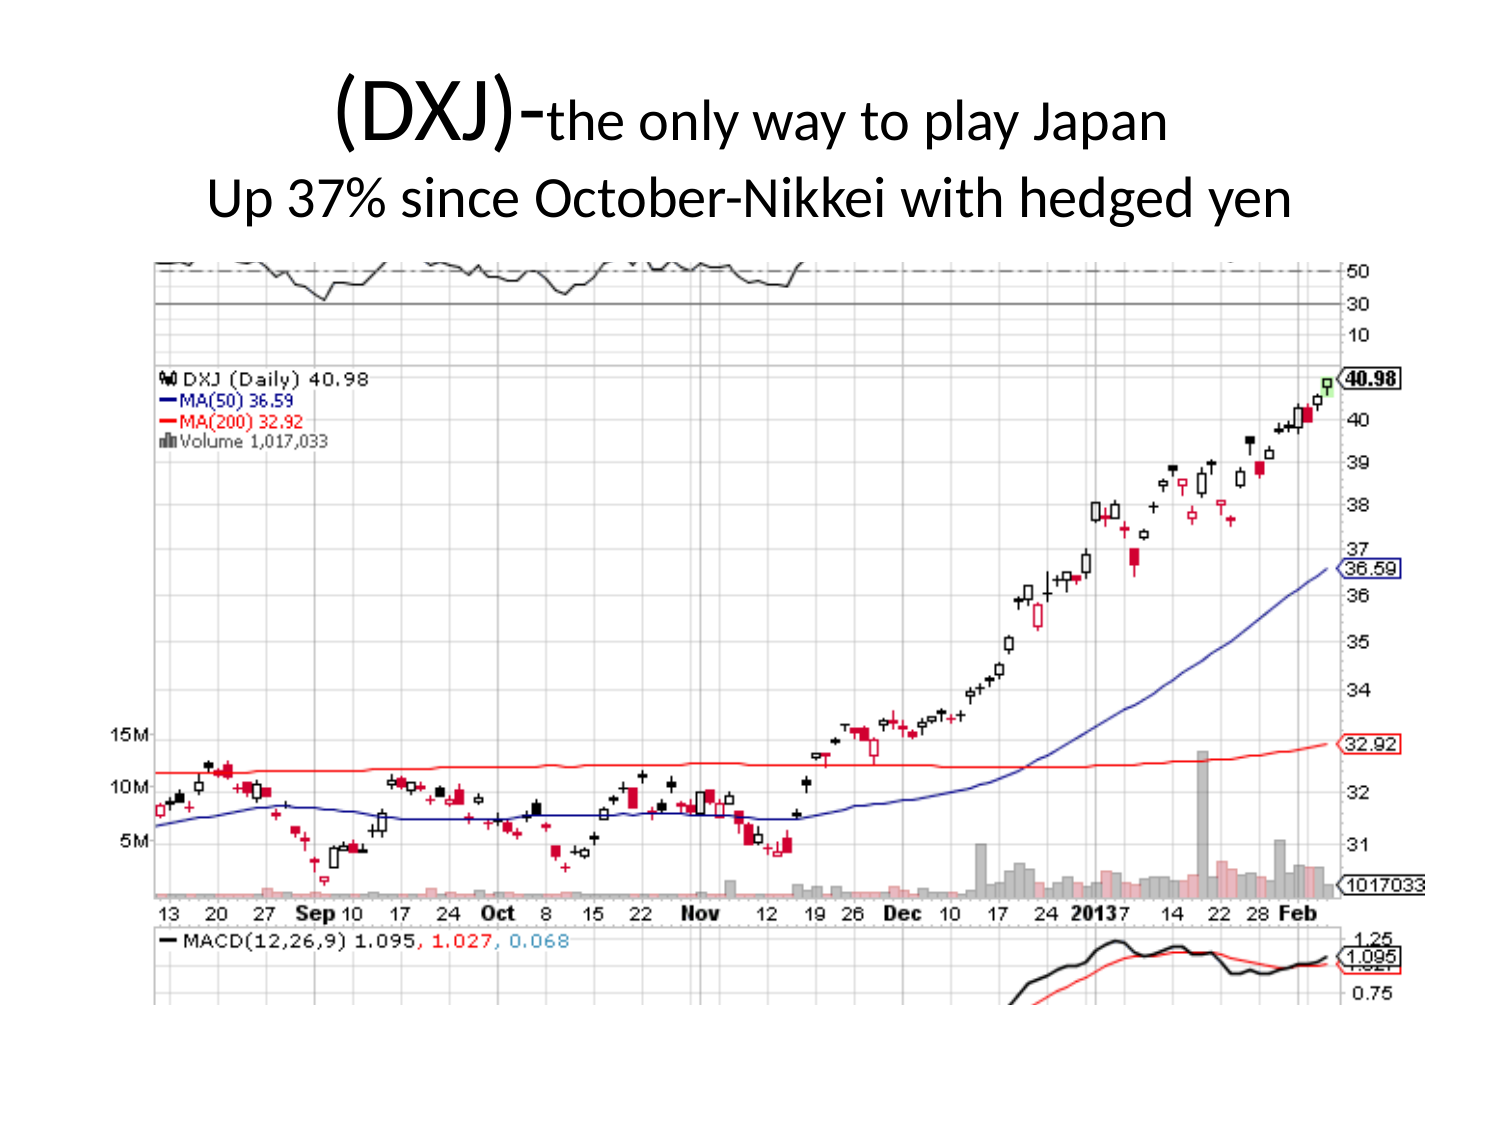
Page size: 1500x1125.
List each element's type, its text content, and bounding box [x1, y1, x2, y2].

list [74, 262, 1426, 1006]
title (DXJ)-the only way to play Japan Up 37% since October-Nikkei with hedged yen [74, 44, 1426, 233]
